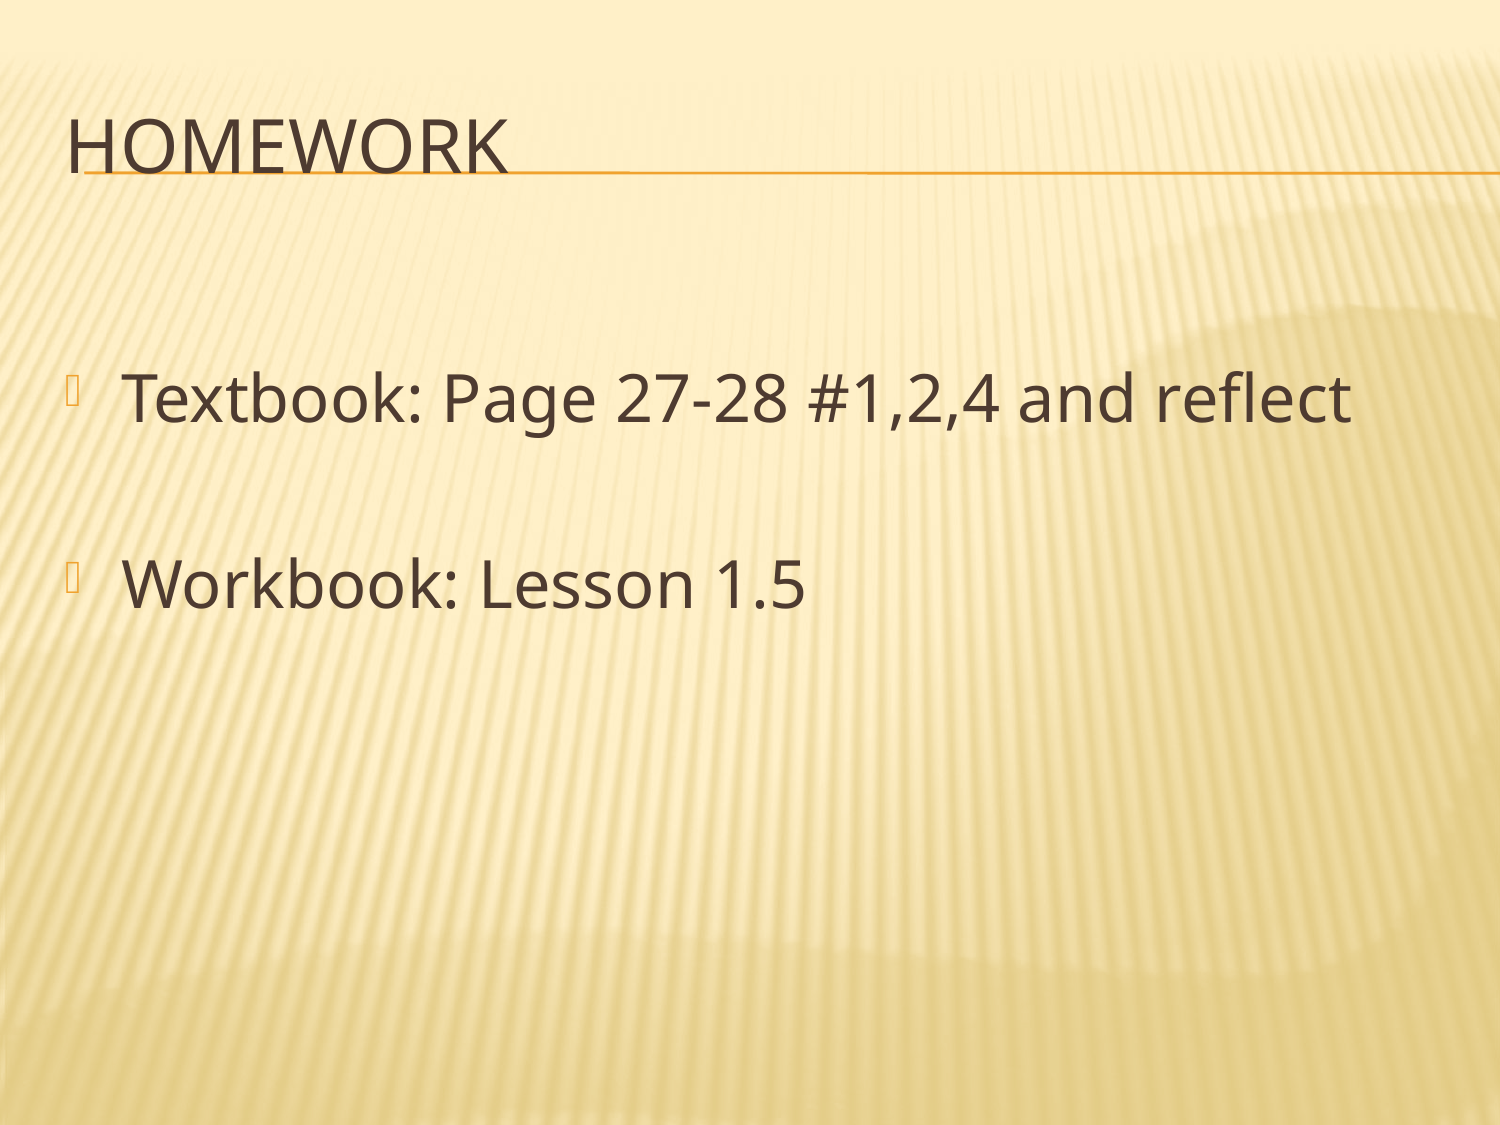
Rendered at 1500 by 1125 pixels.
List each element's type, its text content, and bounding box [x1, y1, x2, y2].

title Homework [50, 75, 1475, 213]
list Textbook: Page 27-28 #1,2,4 and reflect Workbook: Lesson 1.5 [50, 254, 1475, 998]
